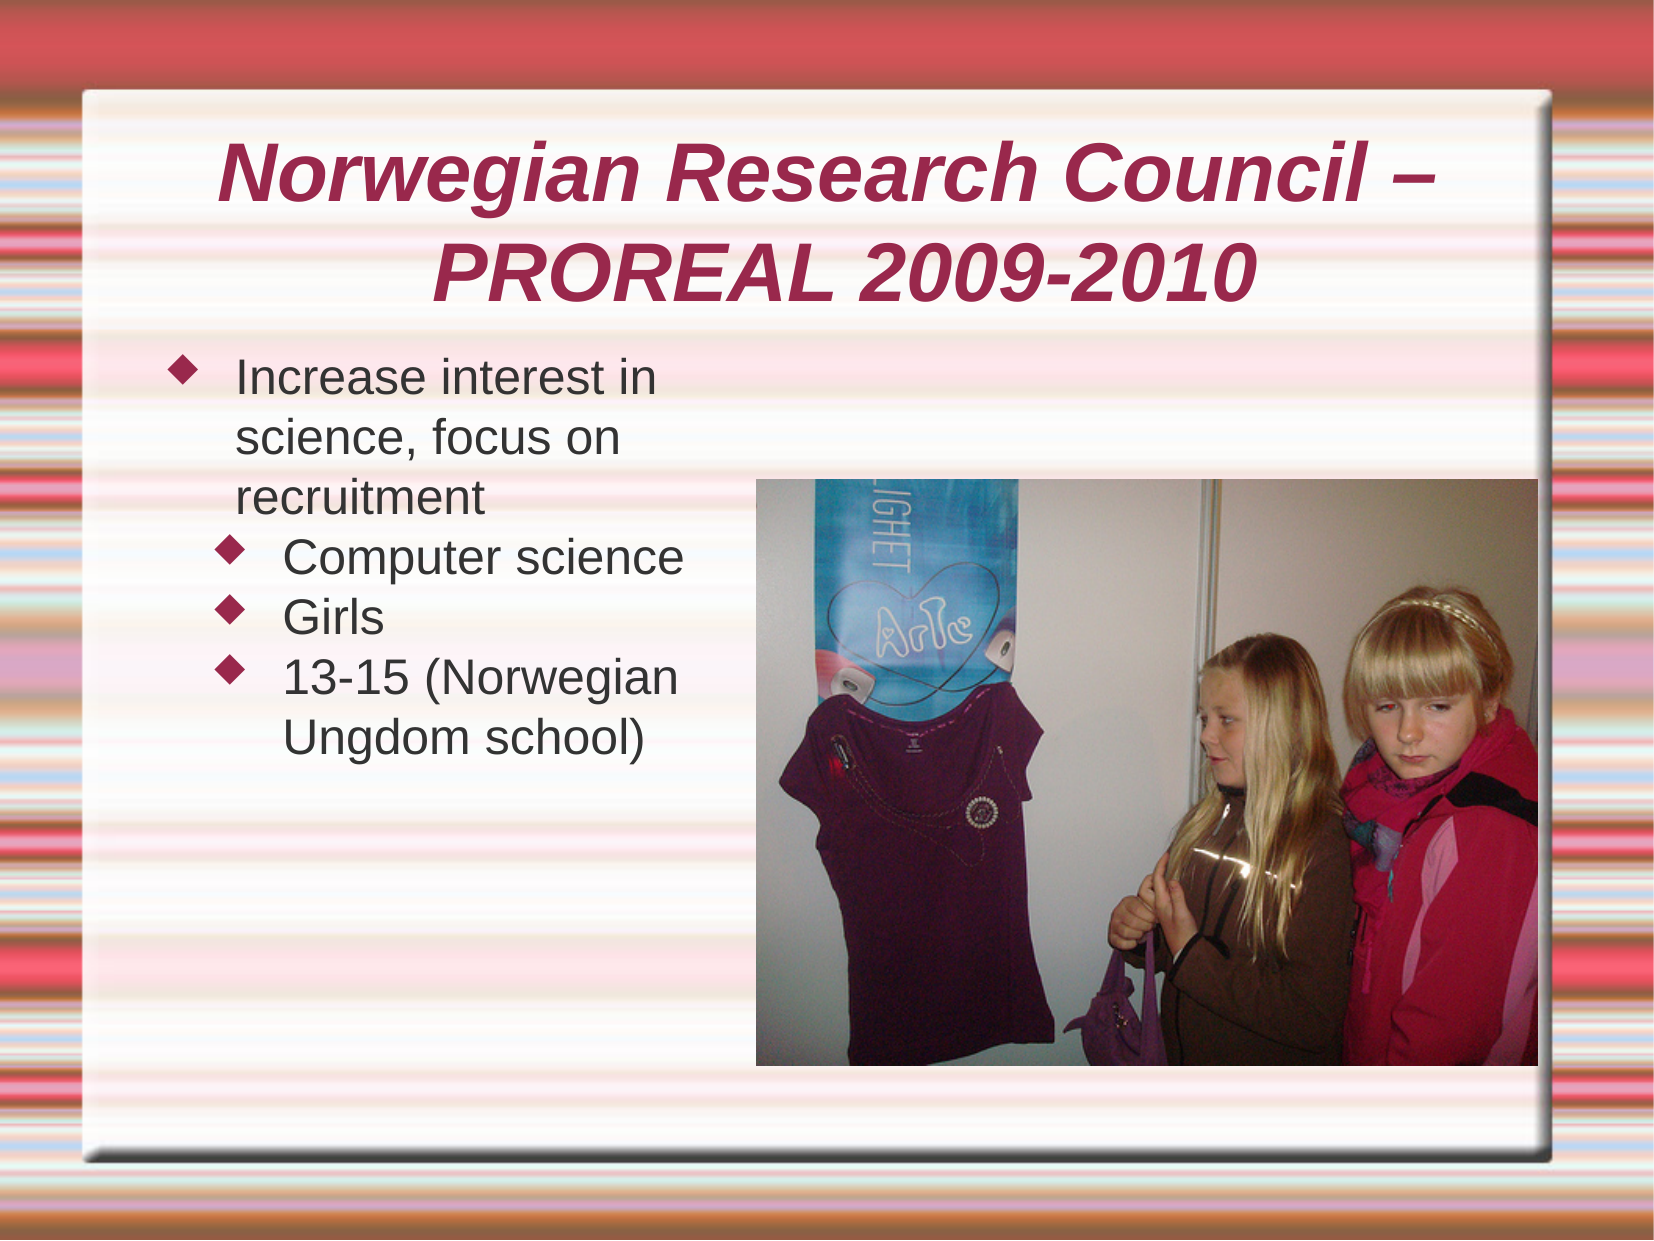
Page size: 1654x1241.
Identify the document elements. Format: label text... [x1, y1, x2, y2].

list Increase interest in science, focus on recruitment Computer science Girls 13-15 (Norwegian Ungdom school) [152, 344, 710, 949]
picture [0, 0, 1654, 1240]
title Norwegian Research Council – PROREAL 2009-2010 [121, 114, 1534, 323]
